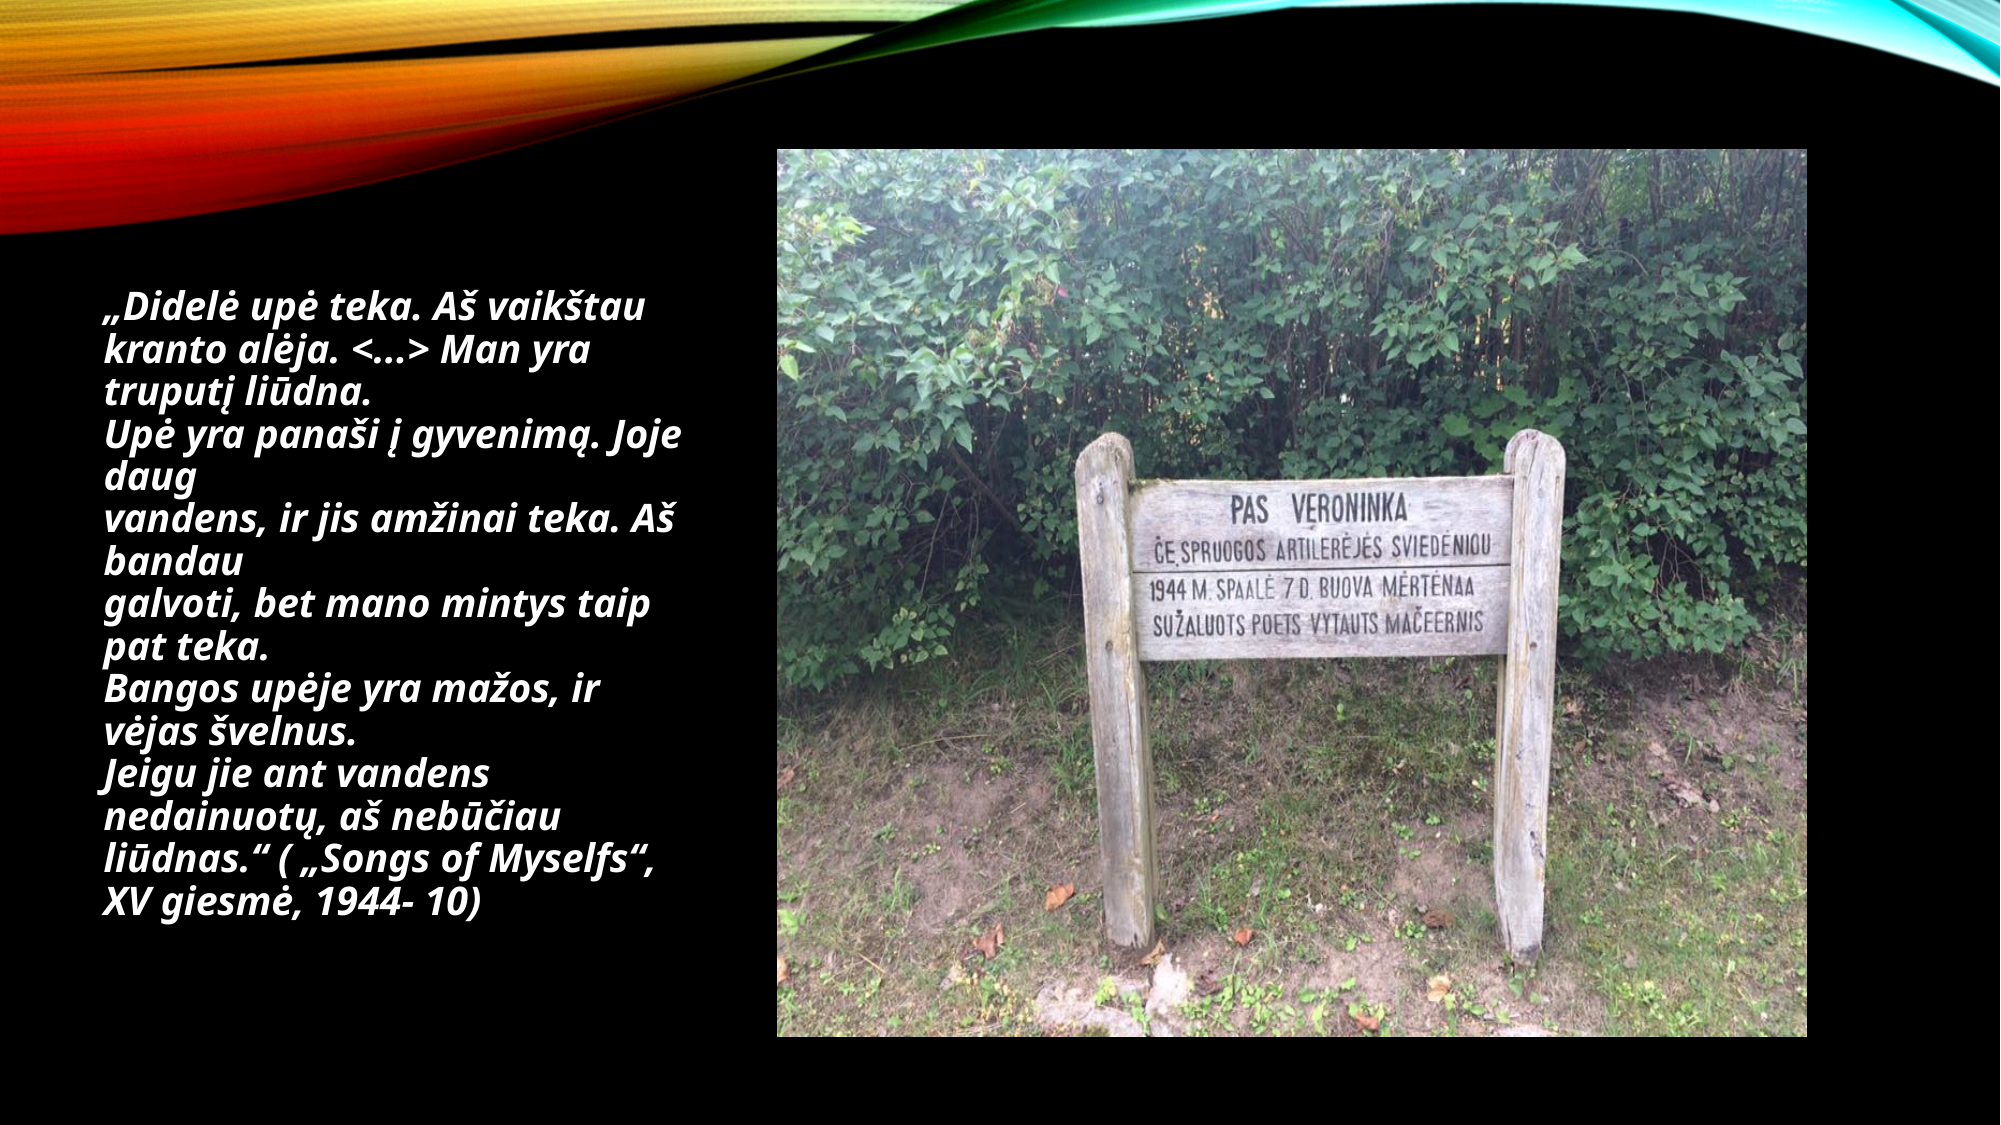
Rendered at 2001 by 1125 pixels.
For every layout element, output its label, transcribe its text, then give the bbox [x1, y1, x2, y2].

picture [0, 0, 2000, 1037]
list „Didelė upė teka. Aš vaikštau kranto alėja. <...> Man yra truputį liūdna. Upė yra panaši į gyvenimą. Joje daug vandens, ir jis amžinai teka. Aš bandau galvoti, bet mano mintys taip pat teka. Bangos upėje yra mažos, ir vėjas švelnus. Jeigu jie ant vandens nedainuotų, aš nebūčiau liūdnas.“ ( „Songs of Myselfs“, XV giesmė, 1944- 10) [88, 279, 699, 940]
